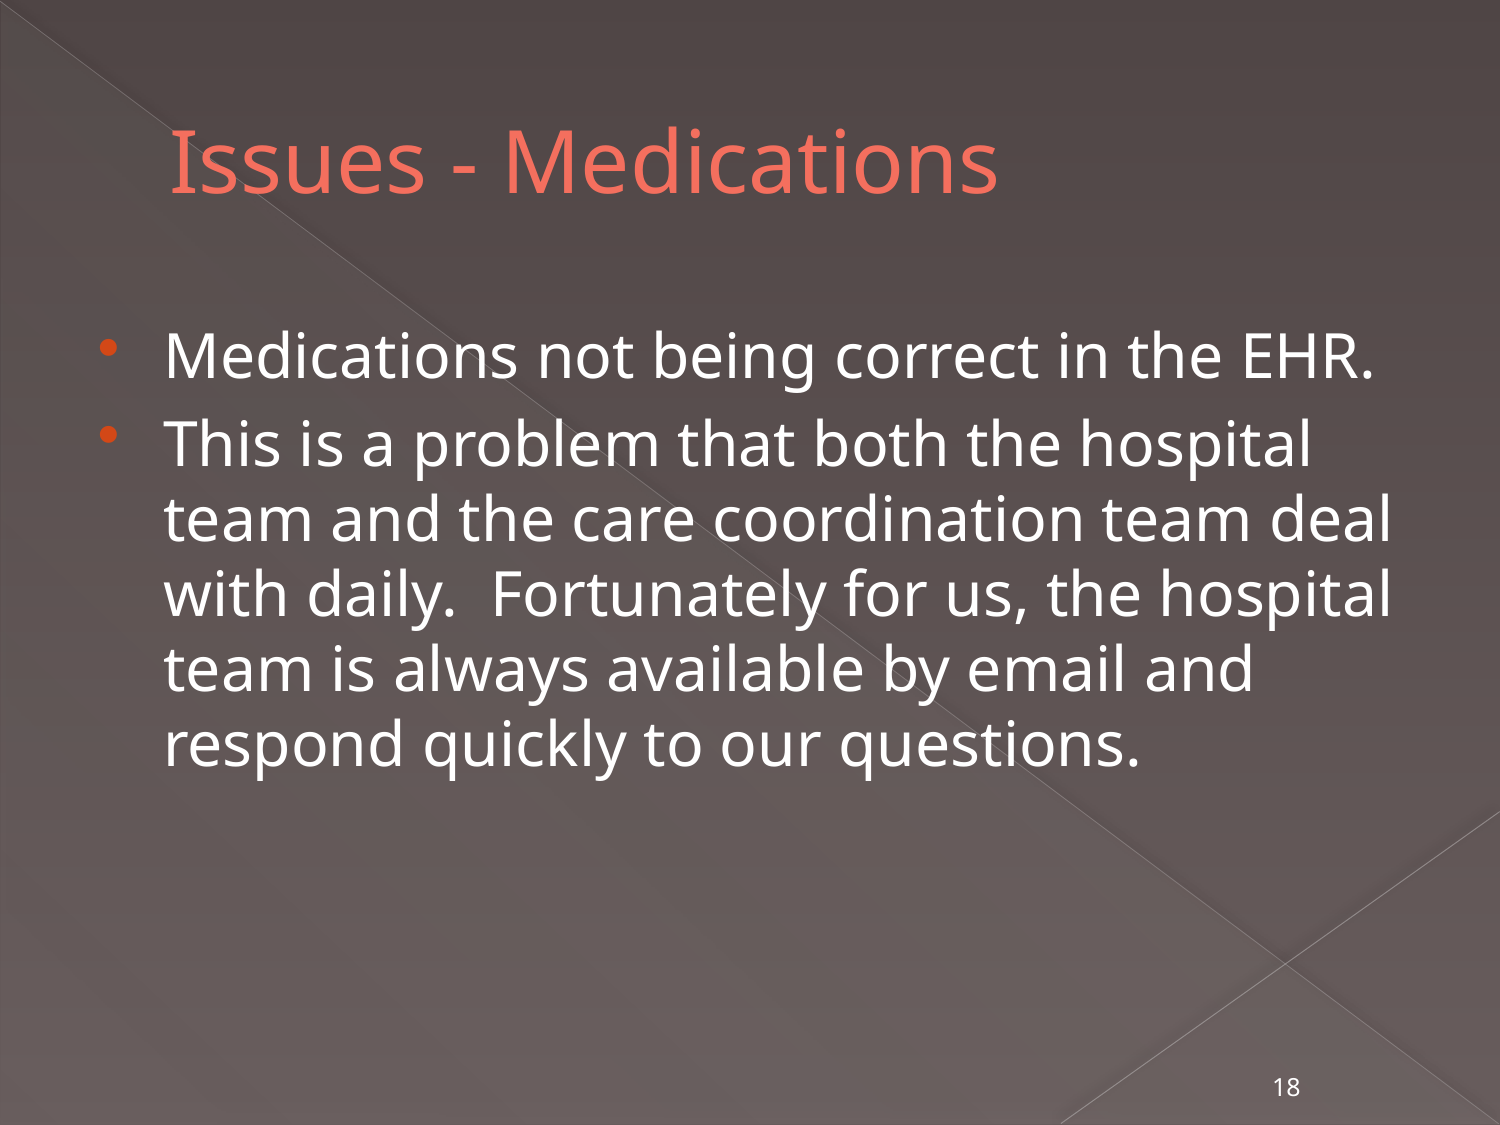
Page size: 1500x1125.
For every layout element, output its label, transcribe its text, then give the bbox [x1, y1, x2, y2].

list Medications not being correct in the EHR. This is a problem that both the hospital team and the care coordination team deal with daily. Fortunately for us, the hospital team is always available by email and respond quickly to our questions. [75, 308, 1425, 1059]
title Issues - Medications [75, 43, 1425, 274]
slide_number 18 [1245, 1063, 1328, 1113]
